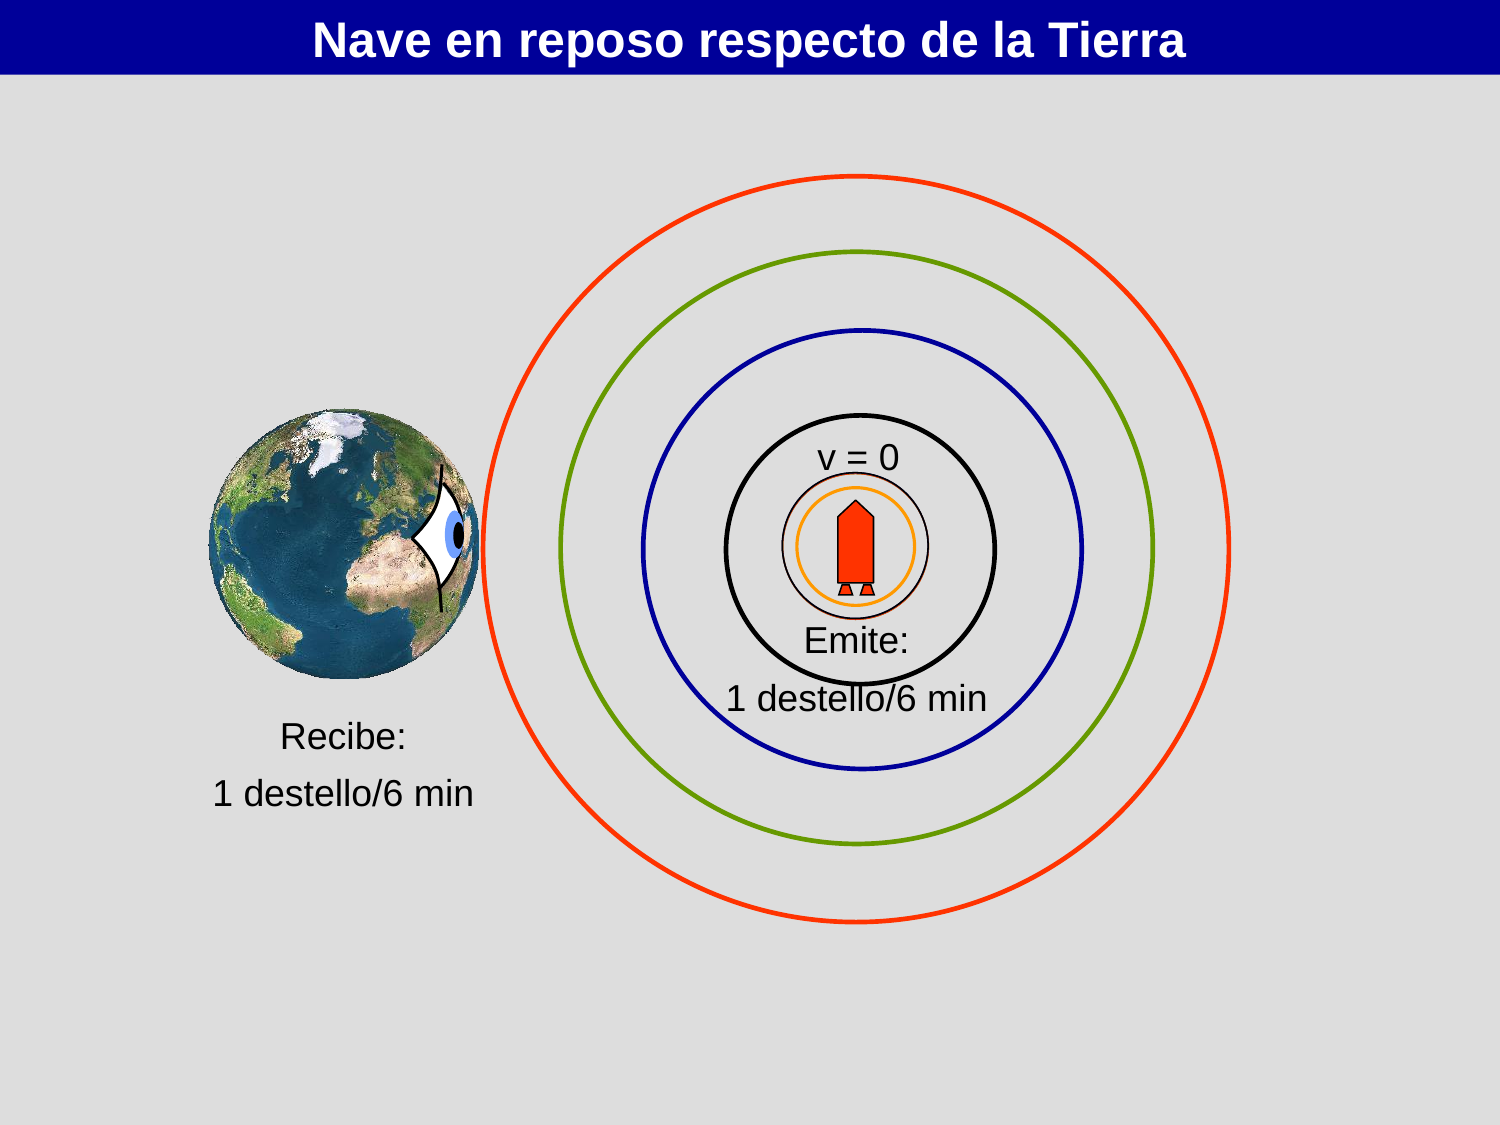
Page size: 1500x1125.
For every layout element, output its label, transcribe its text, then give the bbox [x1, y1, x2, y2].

text_box v = 0 [802, 425, 921, 486]
text_box [732, 726, 993, 769]
text_box [643, 330, 1082, 713]
text_box [560, 251, 1153, 844]
text_box [810, 415, 911, 425]
text_box [726, 428, 995, 608]
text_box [207, 408, 479, 679]
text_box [399, 464, 481, 613]
text_box Nave en reposo respecto de la Tierra [0, 0, 1500, 75]
text_box [485, 176, 1229, 923]
text_box Recibe: 1 destello/6 min [168, 704, 518, 822]
text_box Emite: 1 destello/6 min [704, 608, 1009, 726]
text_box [837, 499, 875, 596]
